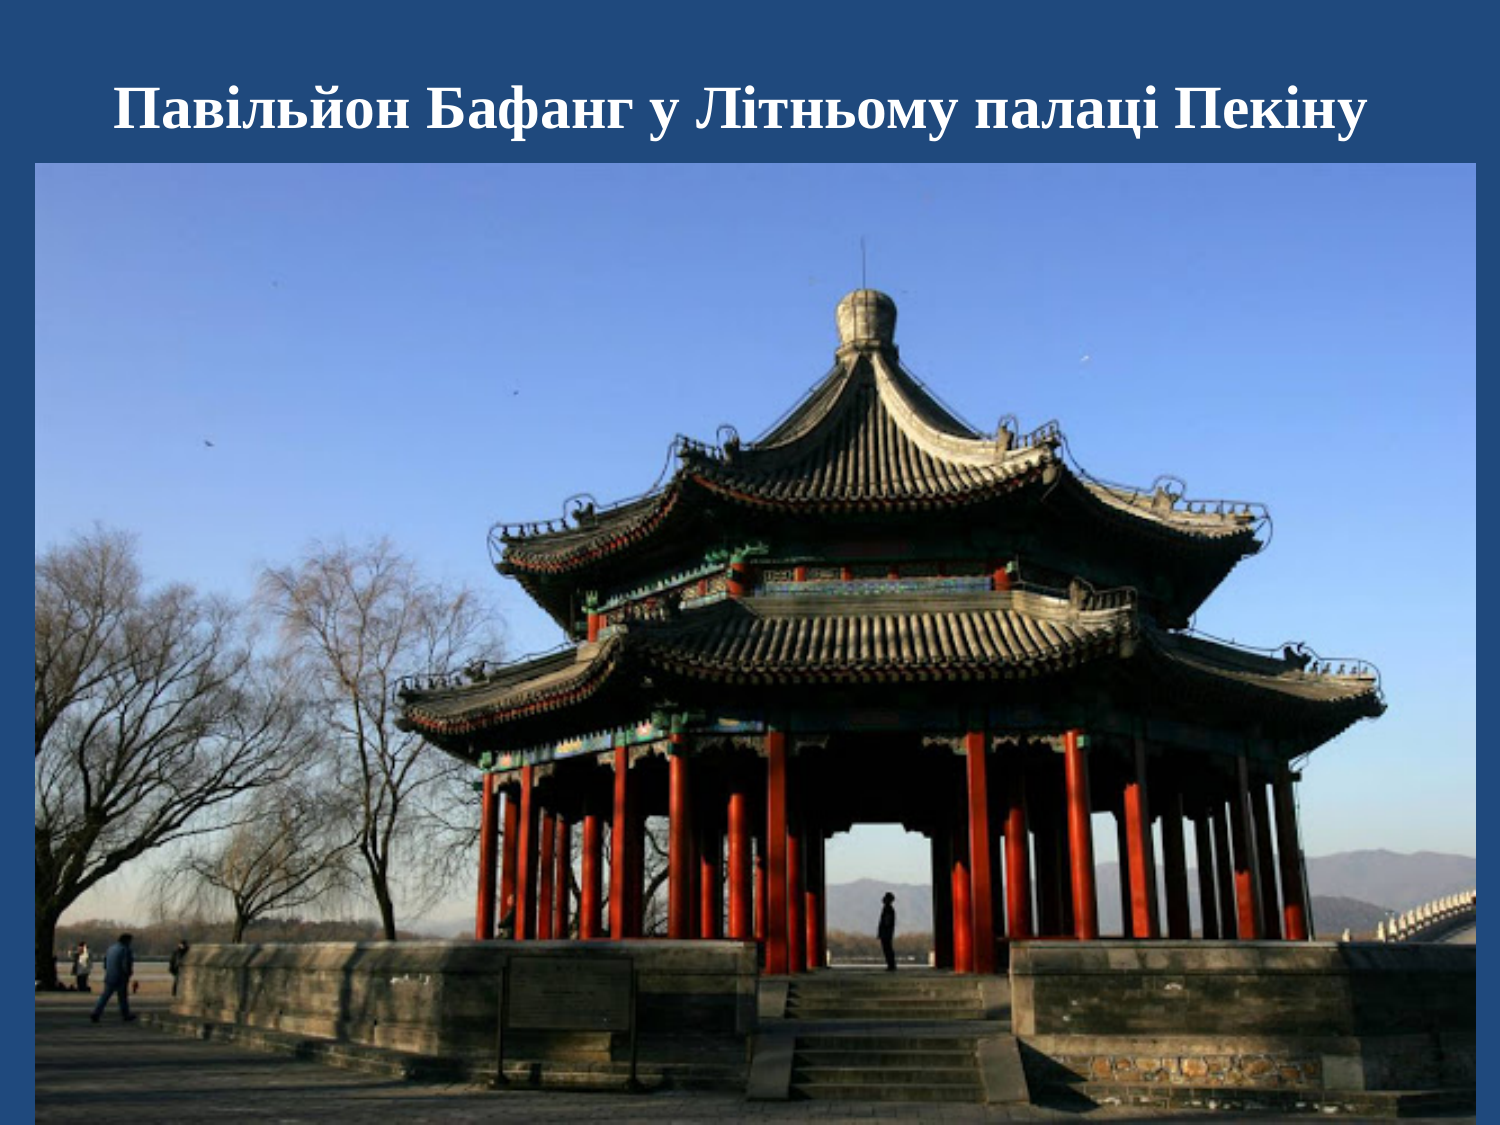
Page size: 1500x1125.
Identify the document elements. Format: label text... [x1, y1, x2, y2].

picture [34, 163, 1476, 1125]
title Павільйон Бафанг у Літньому палаці Пекіну [23, 45, 1477, 153]
